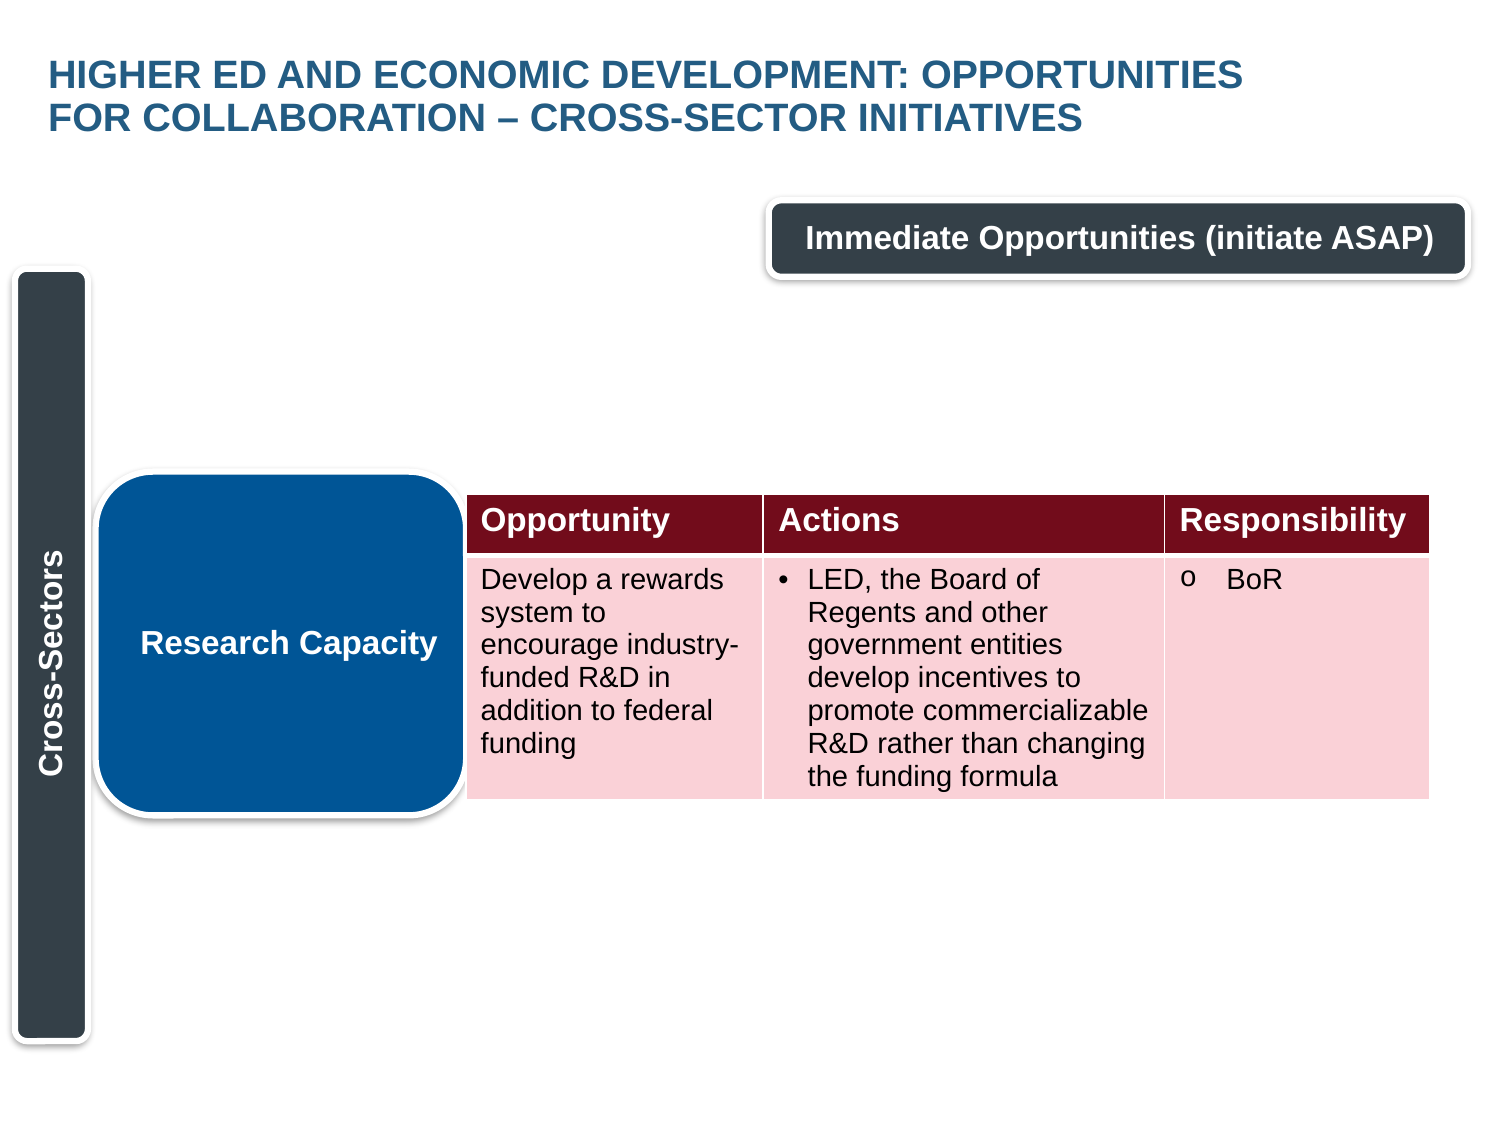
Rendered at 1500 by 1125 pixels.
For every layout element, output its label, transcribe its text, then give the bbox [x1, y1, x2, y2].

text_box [95, 151, 1469, 1043]
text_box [14, 268, 89, 1042]
title Higher Ed and Economic Development: Opportunities for Collaboration – Cross-sector Initiatives [47, 53, 1327, 141]
